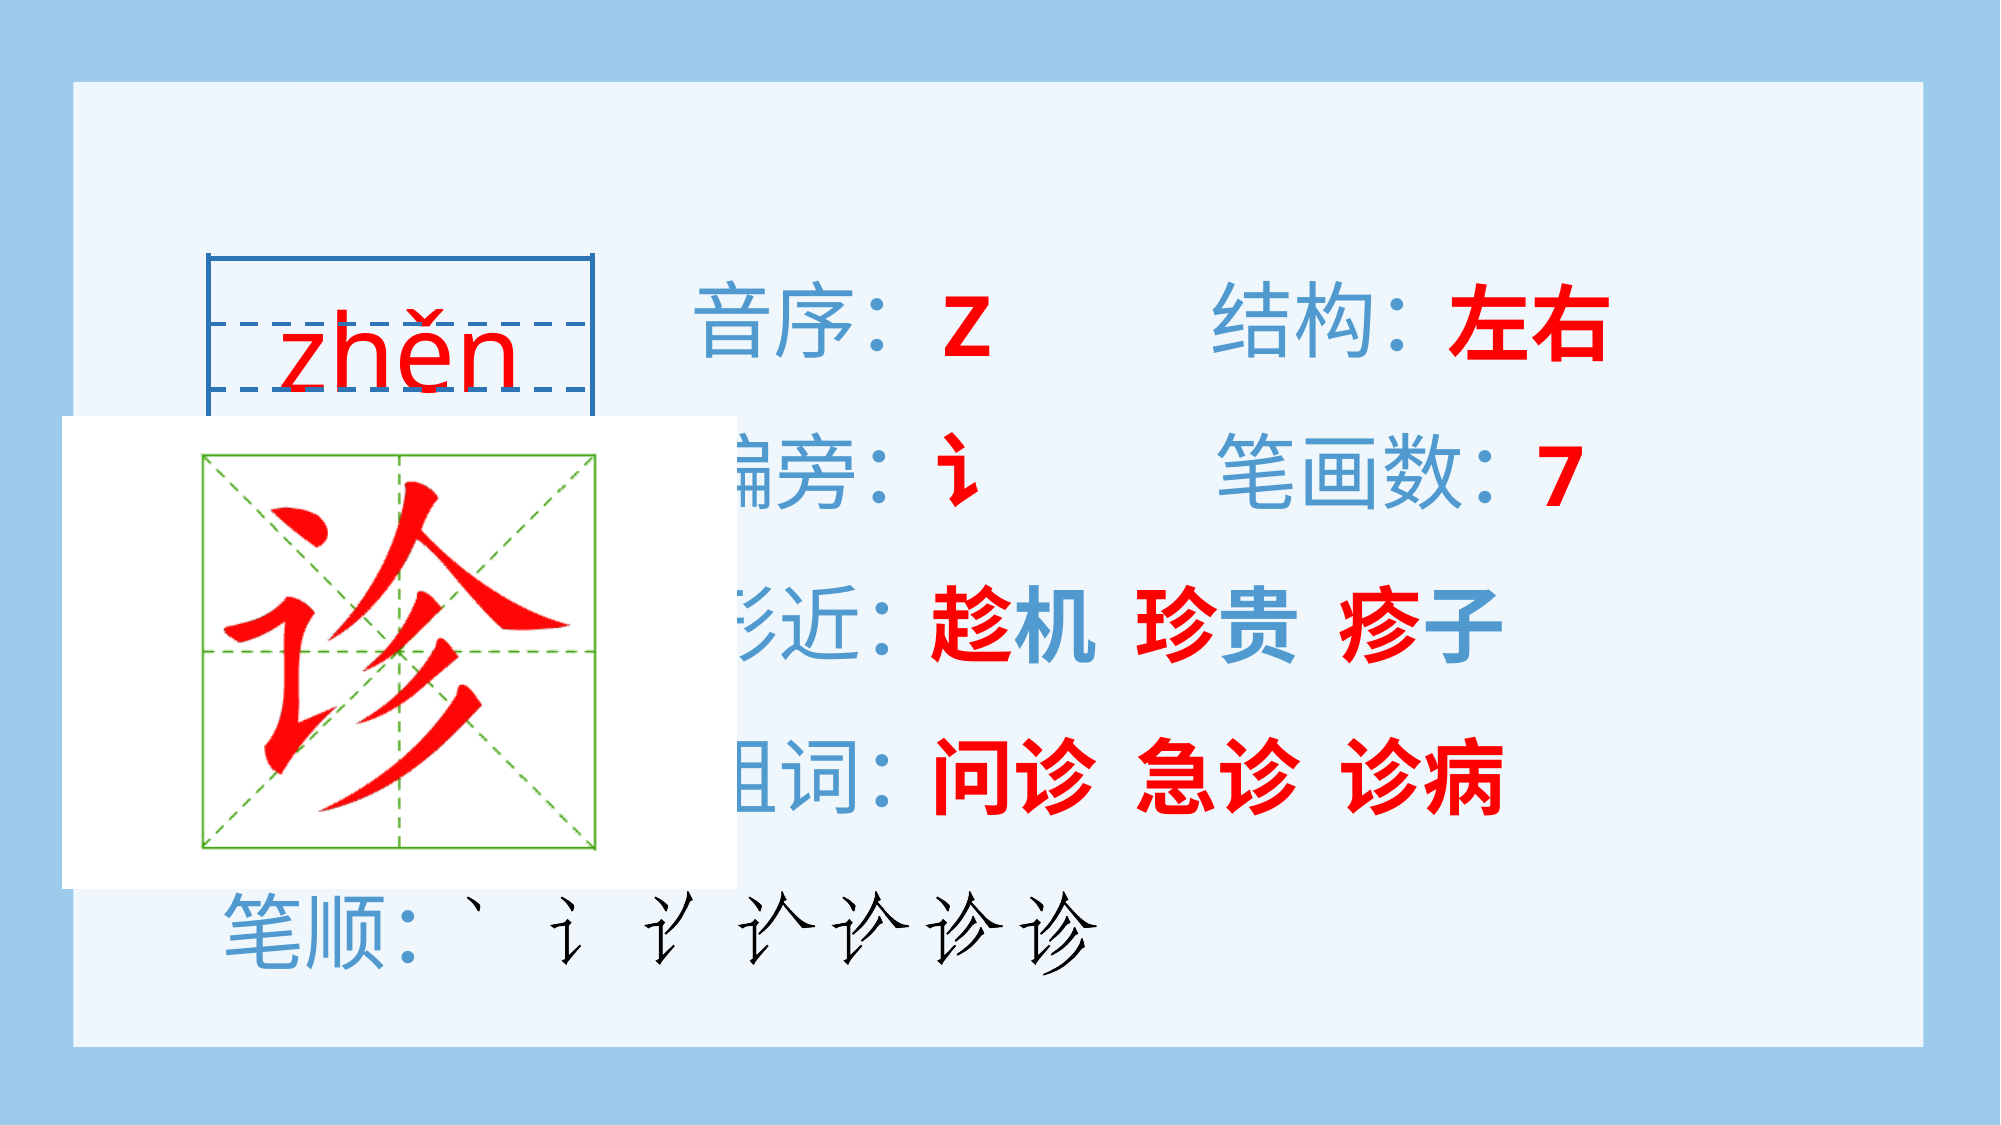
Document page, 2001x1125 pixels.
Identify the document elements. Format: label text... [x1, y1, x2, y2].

text_box 音序： [675, 260, 976, 376]
picture [62, 416, 1118, 980]
text_box 偏旁： [677, 412, 978, 528]
text_box 讠 [920, 410, 1041, 526]
text_box 结构： [1195, 260, 1496, 376]
text_box 组词： [737, 716, 981, 832]
text_box 问诊 急诊 诊病 [915, 717, 1991, 833]
text_box 左右 [1433, 264, 1804, 379]
text_box 形近： [737, 564, 981, 680]
text_box 笔画数： [1199, 412, 1500, 528]
text_box 7 [1523, 416, 1781, 531]
text_box Z [928, 265, 1049, 381]
text_box 趁机 珍贵 疹子 [915, 566, 1892, 681]
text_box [206, 253, 594, 416]
text_box 笔顺： [206, 889, 507, 988]
